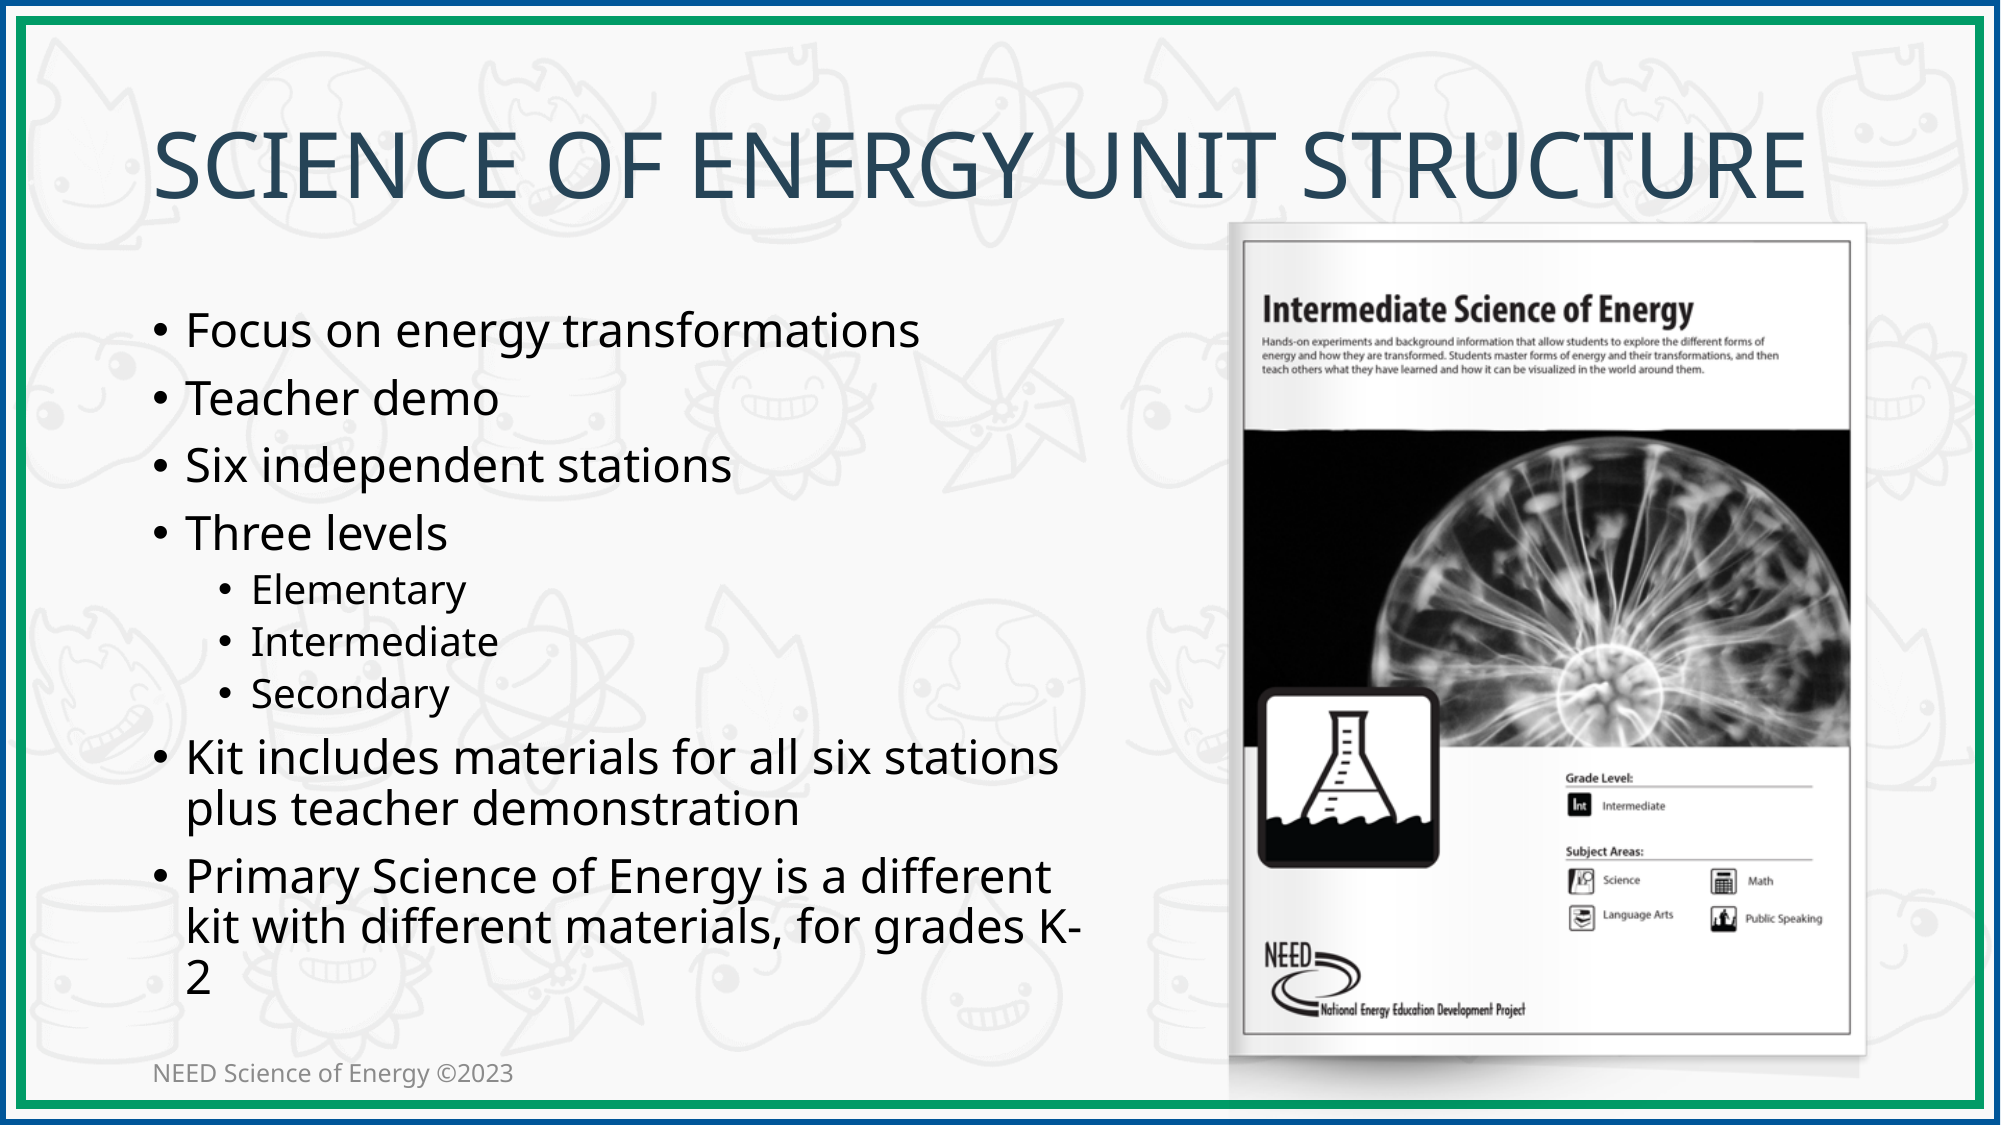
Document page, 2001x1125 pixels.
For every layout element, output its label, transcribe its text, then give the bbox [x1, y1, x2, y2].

list Focus on energy transformations Teacher demo Six independent stations Three levels Elementary Intermediate Secondary Kit includes materials for all six stations plus teacher demonstration Primary Science of Energy is a different kit with different materials, for grades K-2 [137, 299, 1122, 1014]
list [1161, 147, 1933, 1125]
footer NEED Science of Energy ©2023 [137, 1044, 1156, 1105]
title Science of Energy Unit Structure [137, 59, 1863, 278]
